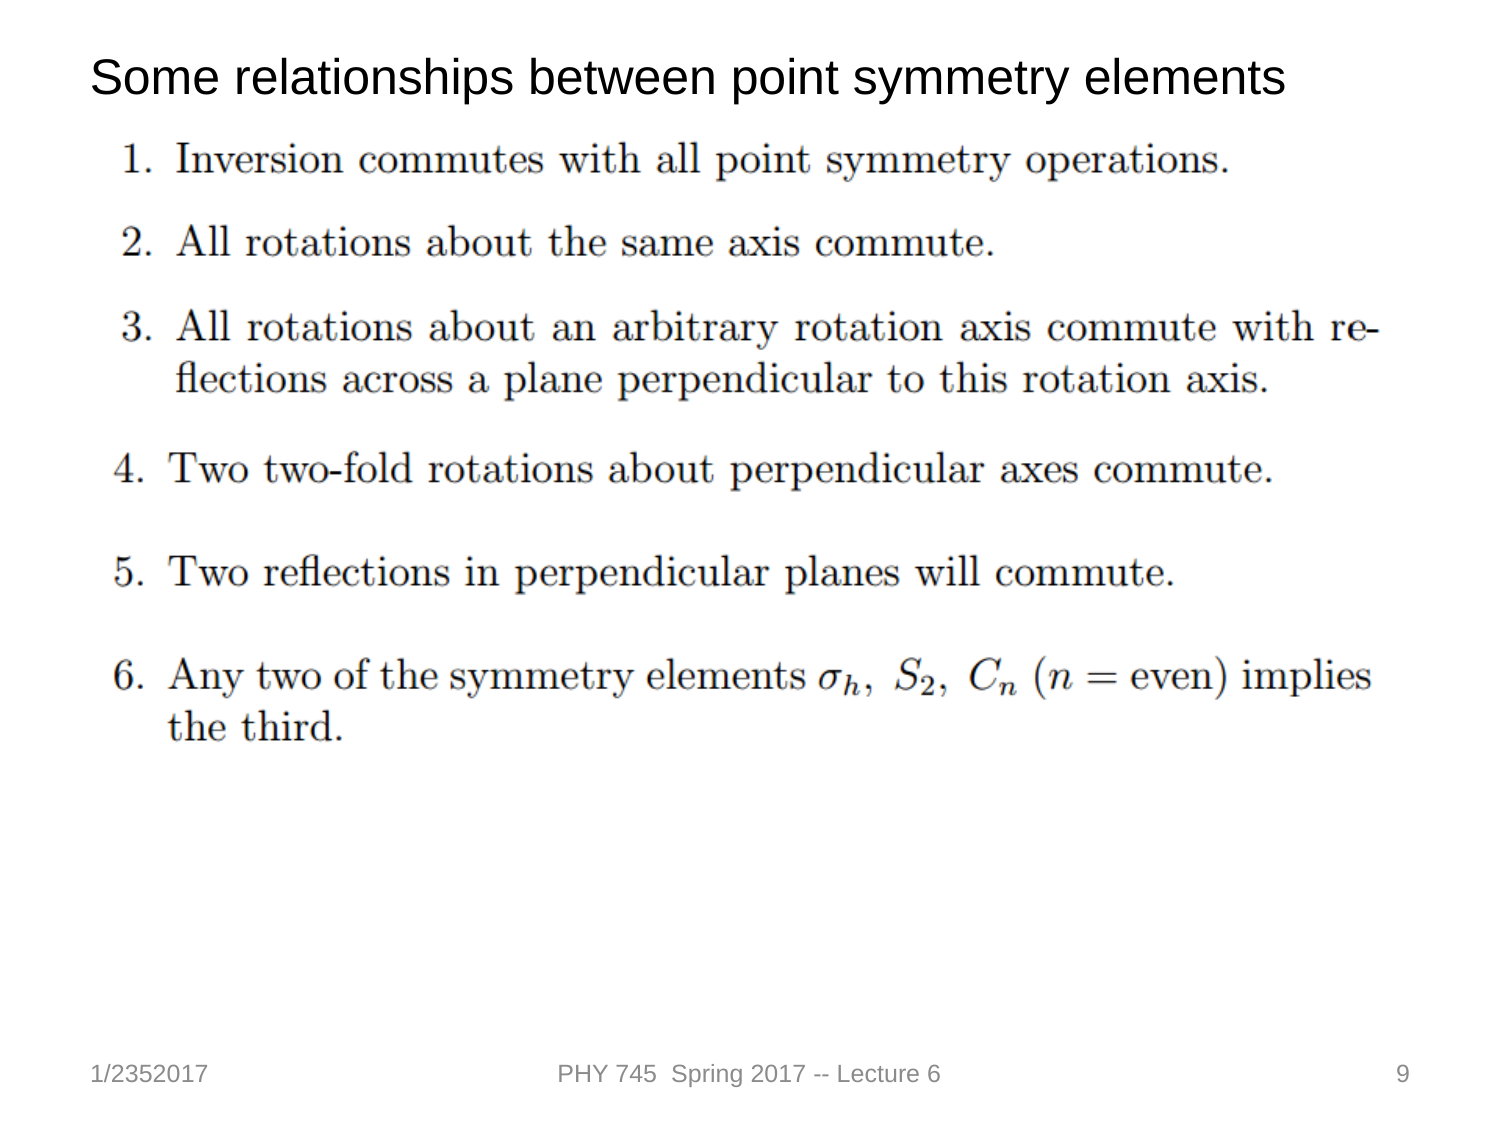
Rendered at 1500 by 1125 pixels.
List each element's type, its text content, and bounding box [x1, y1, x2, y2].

text_box Some relationships between point symmetry elements [74, 37, 1363, 113]
footer PHY 745 Spring 2017 -- Lecture 6 [512, 1042, 988, 1103]
slide_number 1/2352017 [75, 1042, 425, 1103]
picture [103, 110, 1426, 773]
slide_number 9 [1074, 1042, 1425, 1103]
